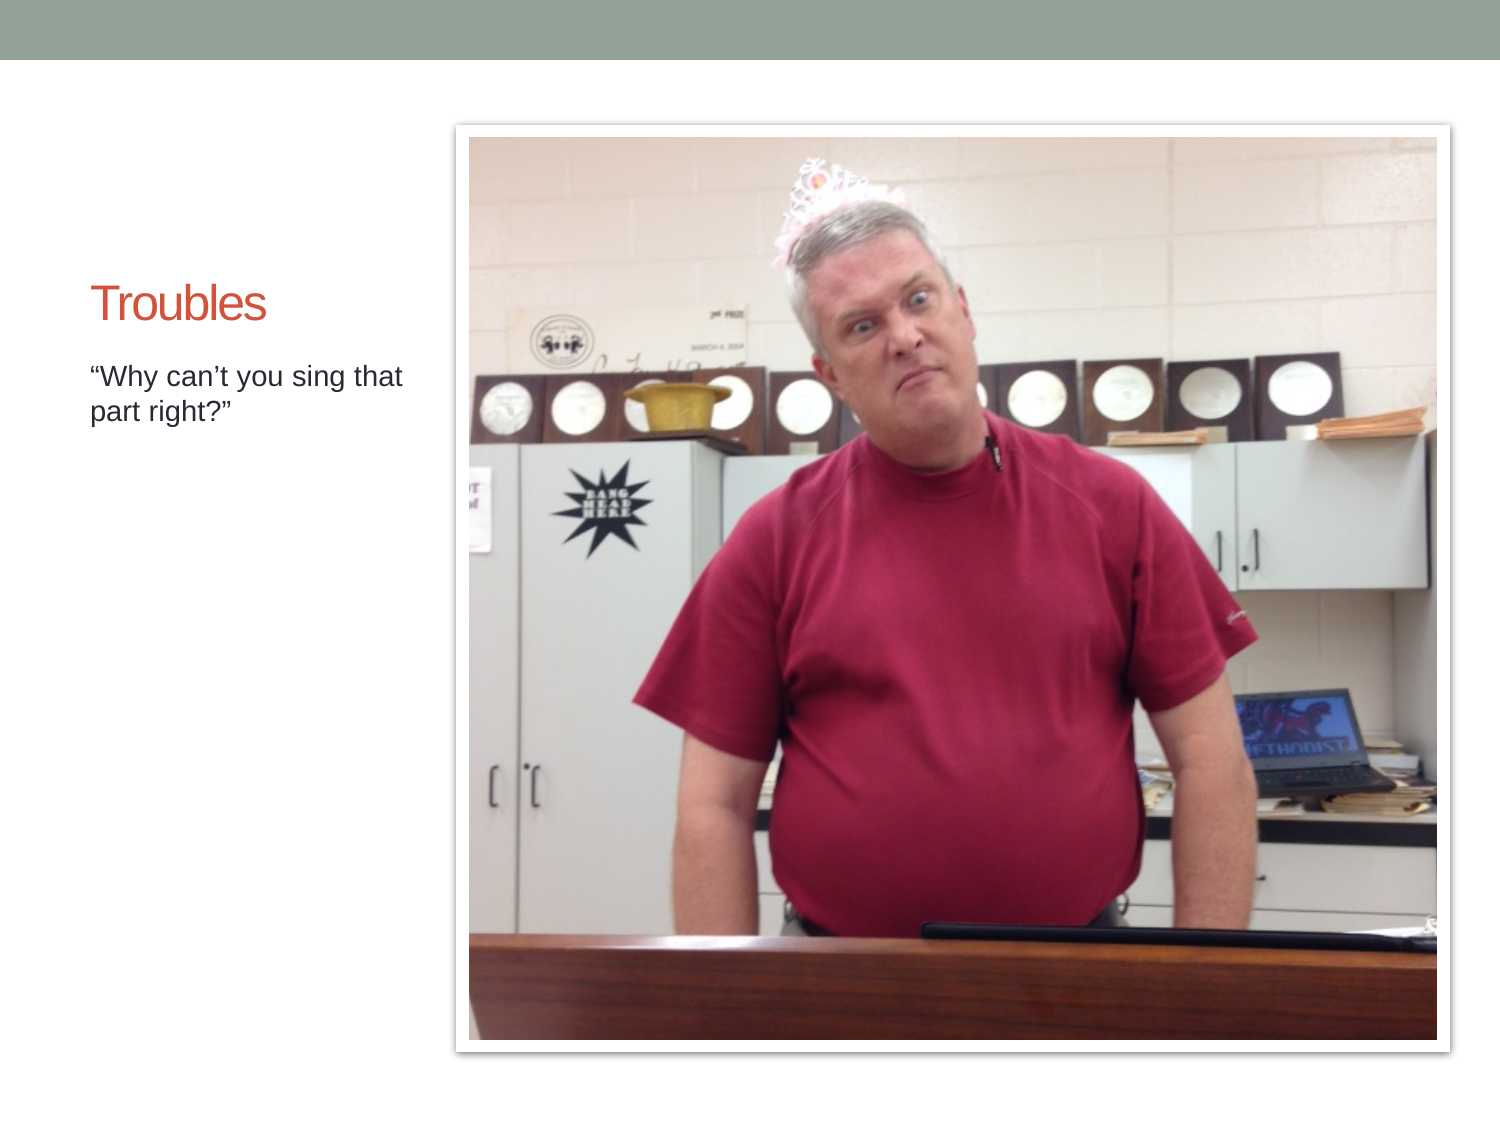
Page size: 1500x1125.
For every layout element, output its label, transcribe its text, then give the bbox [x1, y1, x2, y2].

picture [468, 137, 1438, 1040]
list “Why can’t you sing that part right?” [75, 350, 426, 1046]
title Troubles [75, 129, 427, 338]
